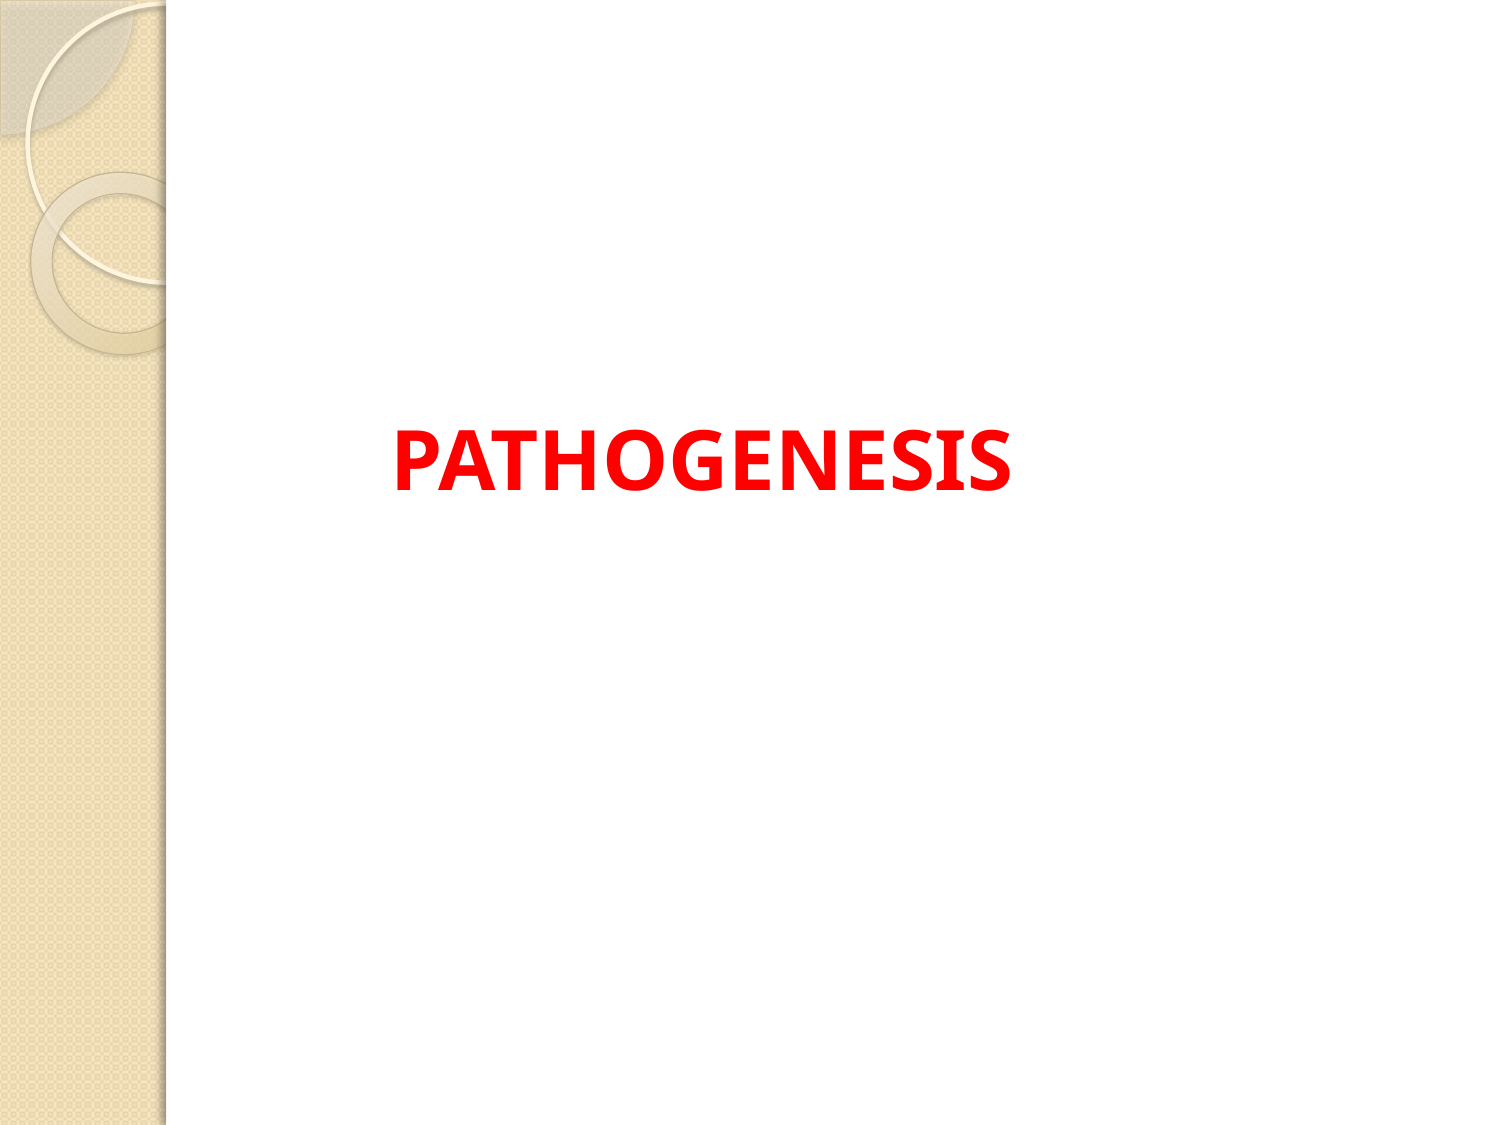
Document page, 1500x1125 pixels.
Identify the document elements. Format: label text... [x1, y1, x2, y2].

list PATHOGENESIS [362, 399, 1500, 1125]
